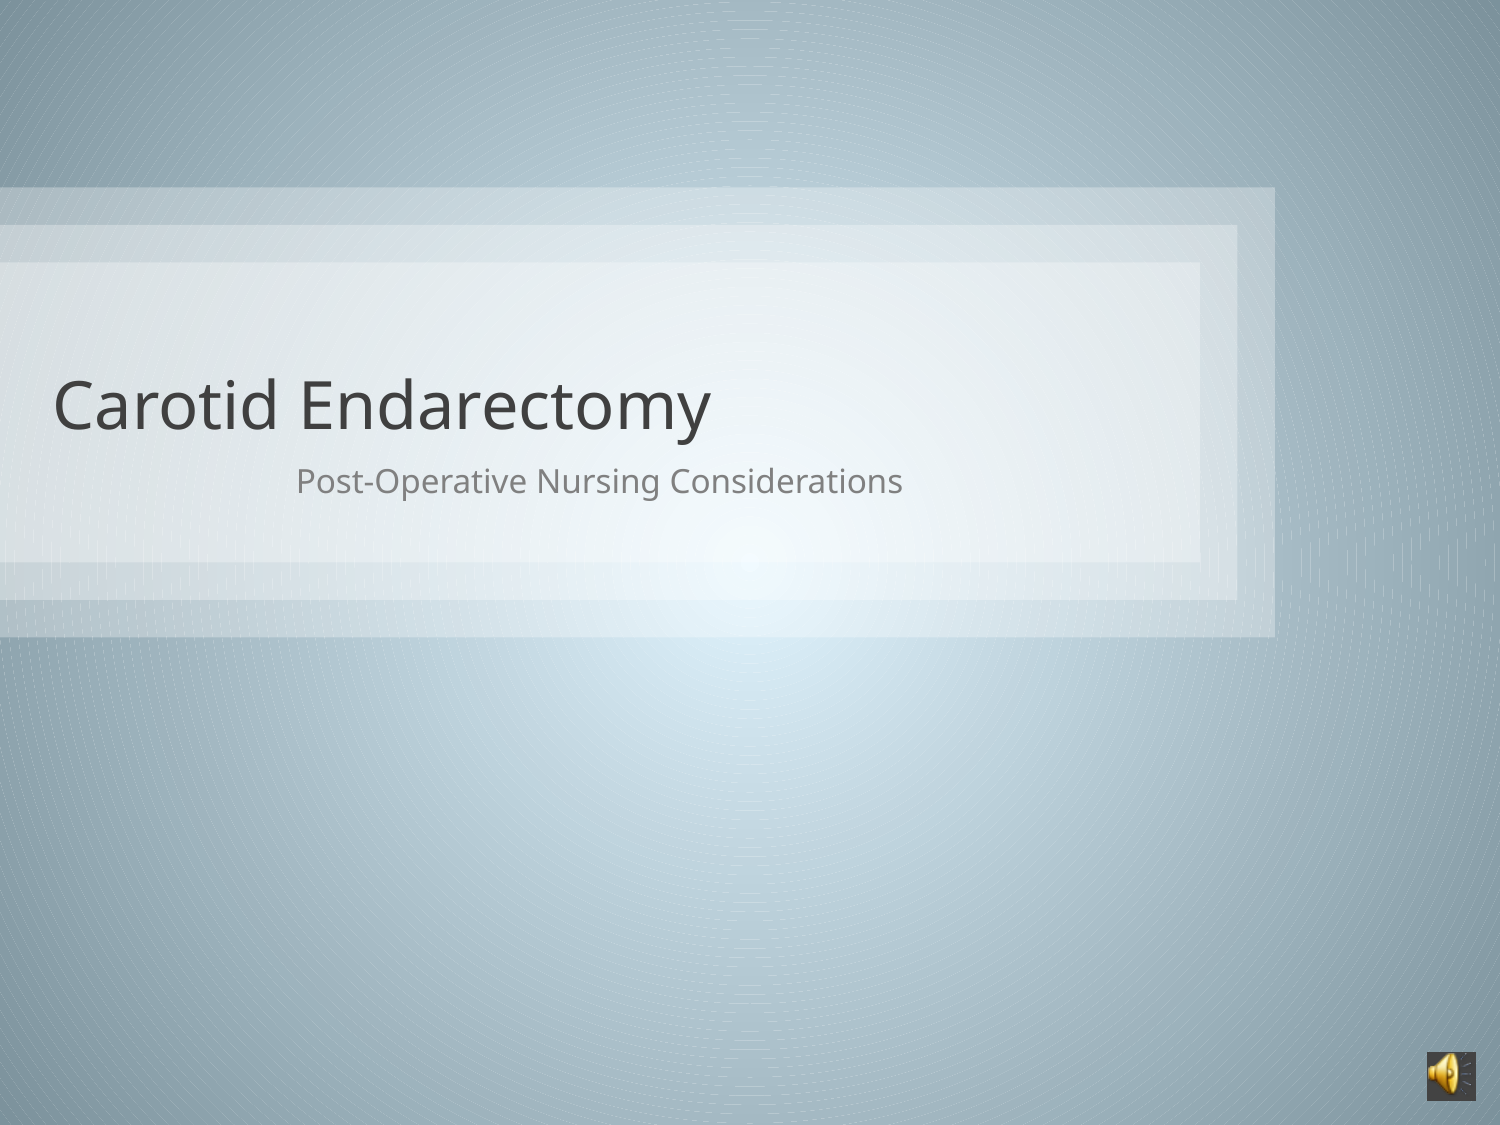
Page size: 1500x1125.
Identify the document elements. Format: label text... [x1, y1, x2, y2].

picture [1425, 1050, 1478, 1103]
title Carotid Endarectomy [37, 262, 1163, 450]
list Post-Operative Nursing Considerations [37, 452, 1163, 558]
